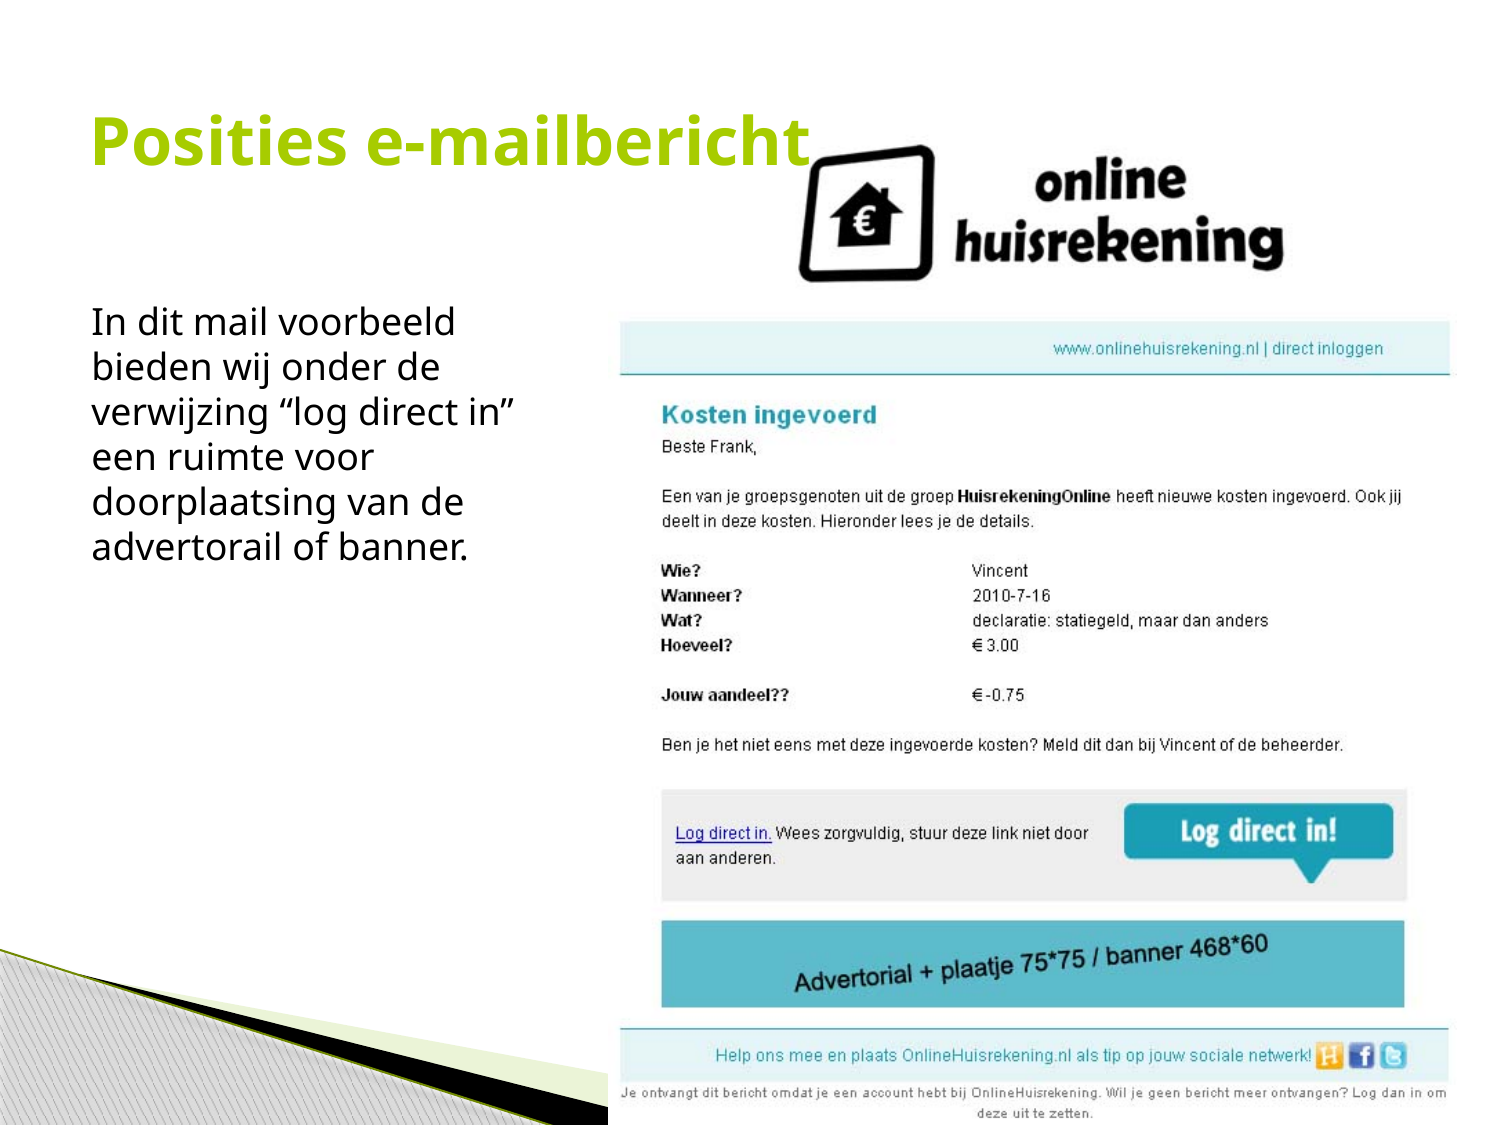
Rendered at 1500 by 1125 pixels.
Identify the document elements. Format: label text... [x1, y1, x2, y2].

title Posities e-mailbericht [75, 45, 1425, 233]
text_box In dit mail voorbeeld bieden wij onder de verwijzing “log direct in” een ruimte voor doorplaatsing van de advertorail of banner. [76, 290, 561, 576]
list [608, 113, 1458, 1125]
